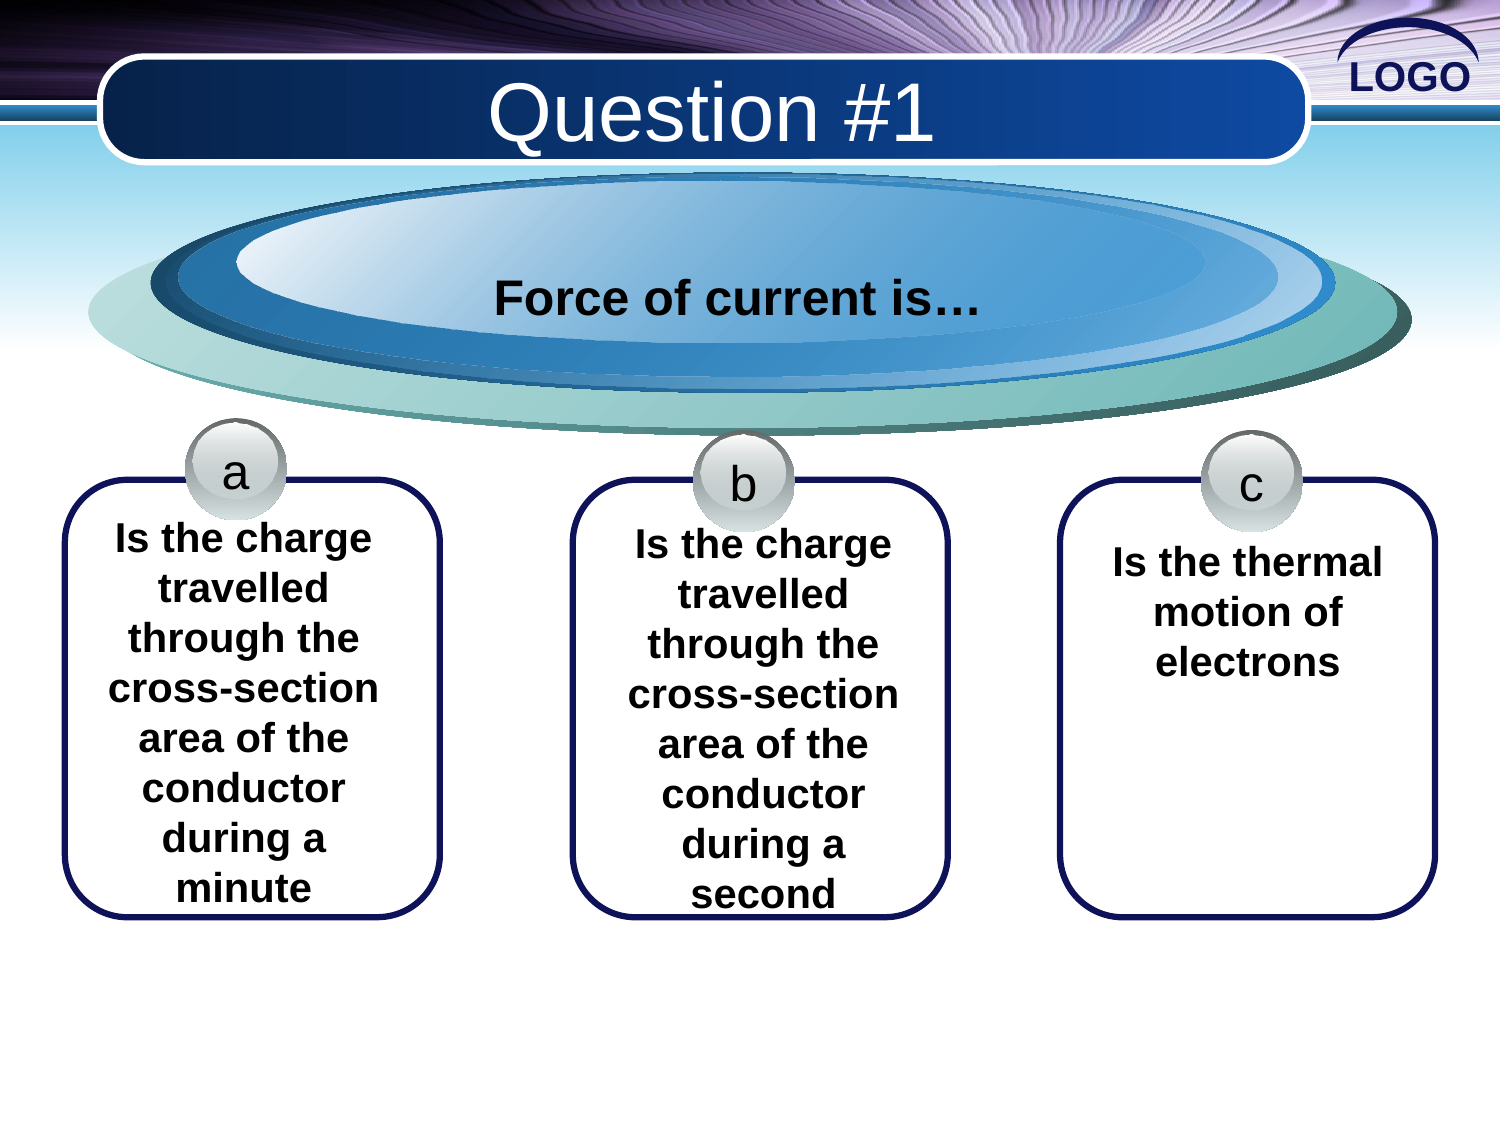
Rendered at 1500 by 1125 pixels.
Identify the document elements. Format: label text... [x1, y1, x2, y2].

text_box [1200, 443, 1303, 533]
text_box Is the charge travelled through the cross-section area of the conductor during a minute [76, 503, 411, 919]
text_box [773, 445, 786, 499]
picture [0, 0, 1500, 100]
text_box [693, 443, 796, 533]
text_box [788, 479, 948, 898]
text_box a [206, 443, 265, 508]
text_box [185, 443, 288, 521]
text_box Is the charge travelled through the cross-section area of the conductor during a second [596, 509, 931, 925]
text_box c [1224, 444, 1279, 520]
text_box b [714, 444, 773, 520]
text_box [276, 479, 440, 908]
text_box [64, 506, 76, 891]
text_box [265, 443, 278, 487]
text_box [923, 491, 948, 533]
text_box [700, 443, 772, 500]
text_box [1208, 443, 1294, 501]
text_box [572, 479, 700, 904]
text_box [1060, 479, 1436, 918]
title Question #1 [137, 61, 1288, 155]
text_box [88, 172, 1412, 436]
text_box [192, 443, 206, 488]
text_box [78, 479, 196, 503]
text_box Is the thermal motion of electrons [1080, 527, 1416, 692]
